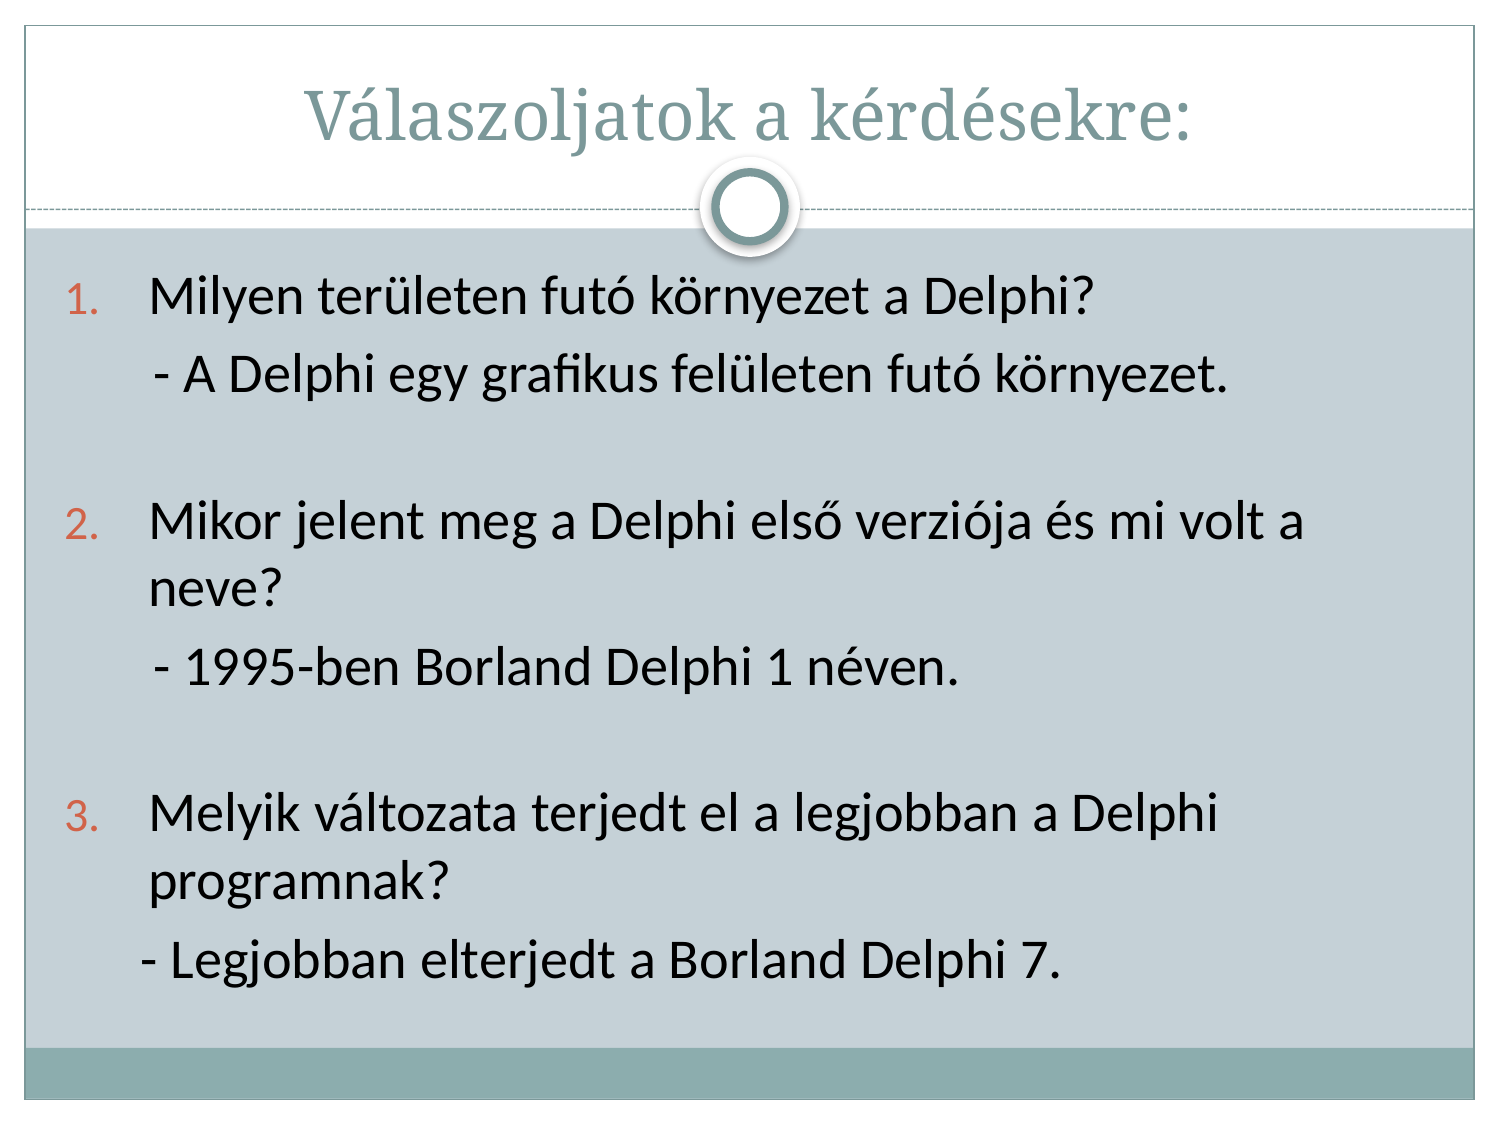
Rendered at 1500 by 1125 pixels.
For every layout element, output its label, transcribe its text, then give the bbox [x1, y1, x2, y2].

title Válaszoljatok a kérdésekre: [49, 37, 1450, 162]
list Milyen területen futó környezet a Delphi? - A Delphi egy grafikus felületen futó környezet. Mikor jelent meg a Delphi első verziója és mi volt a neve? - 1995-ben Borland Delphi 1 néven. Melyik változata terjedt el a legjobban a Delphi programnak? - Legjobban elterjedt a Borland Delphi 7. [49, 250, 1445, 1094]
